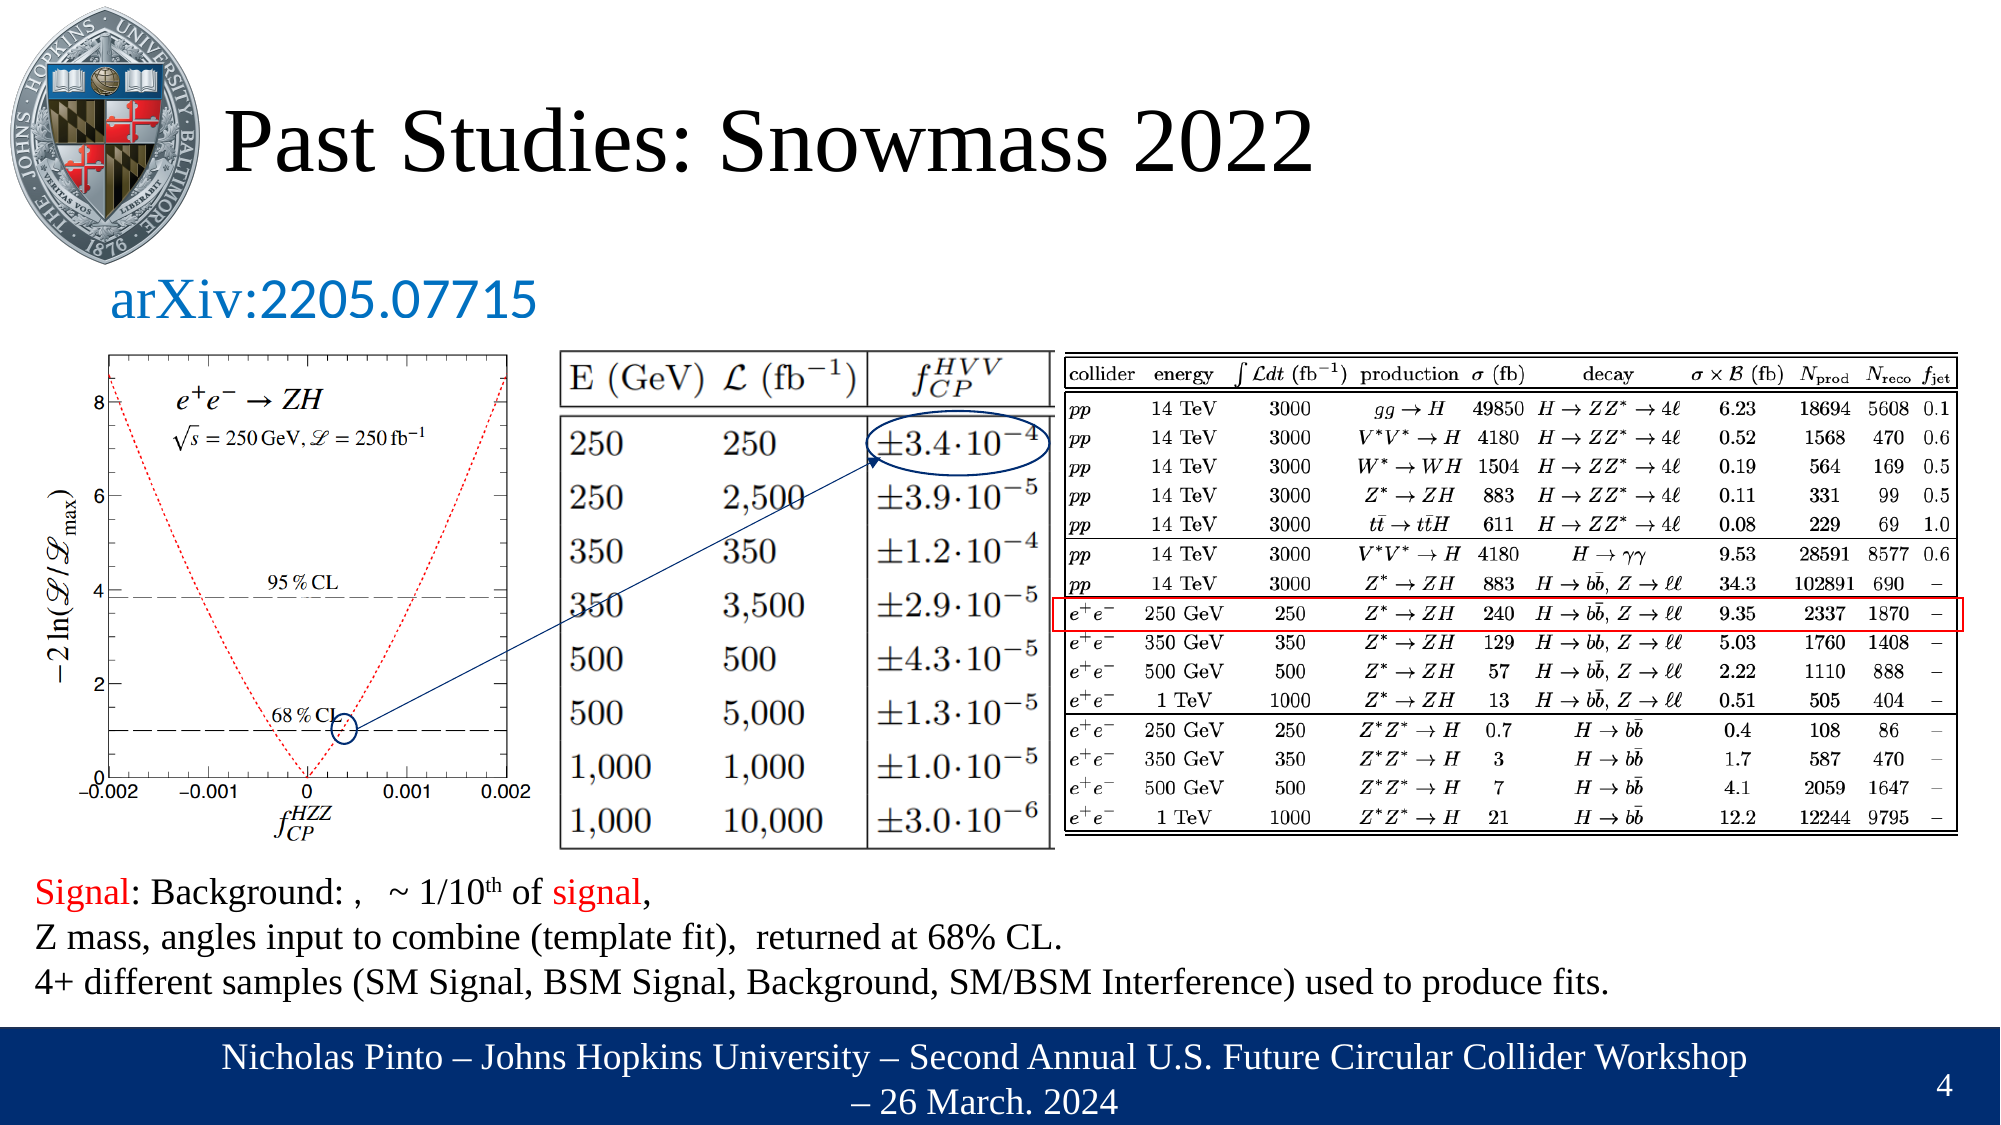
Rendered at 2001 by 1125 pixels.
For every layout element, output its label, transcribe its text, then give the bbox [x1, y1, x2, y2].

list arXiv:2205.07715 [95, 169, 1875, 597]
picture [0, 0, 210, 271]
list arXiv:2205.07715 [95, 632, 1875, 884]
text_box [0, 1027, 2000, 1125]
slide_number 4 [1412, 1042, 1969, 1124]
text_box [356, 457, 881, 729]
picture [19, 318, 1055, 857]
title Past Studies: Snowmass 2022 [210, 2, 1767, 169]
picture [1057, 347, 1965, 845]
footer Nicholas Pinto – Johns Hopkins University – Second Annual U.S. Future Circular Collider Workshop – 26 March. 2024 [95, 1041, 1875, 1112]
